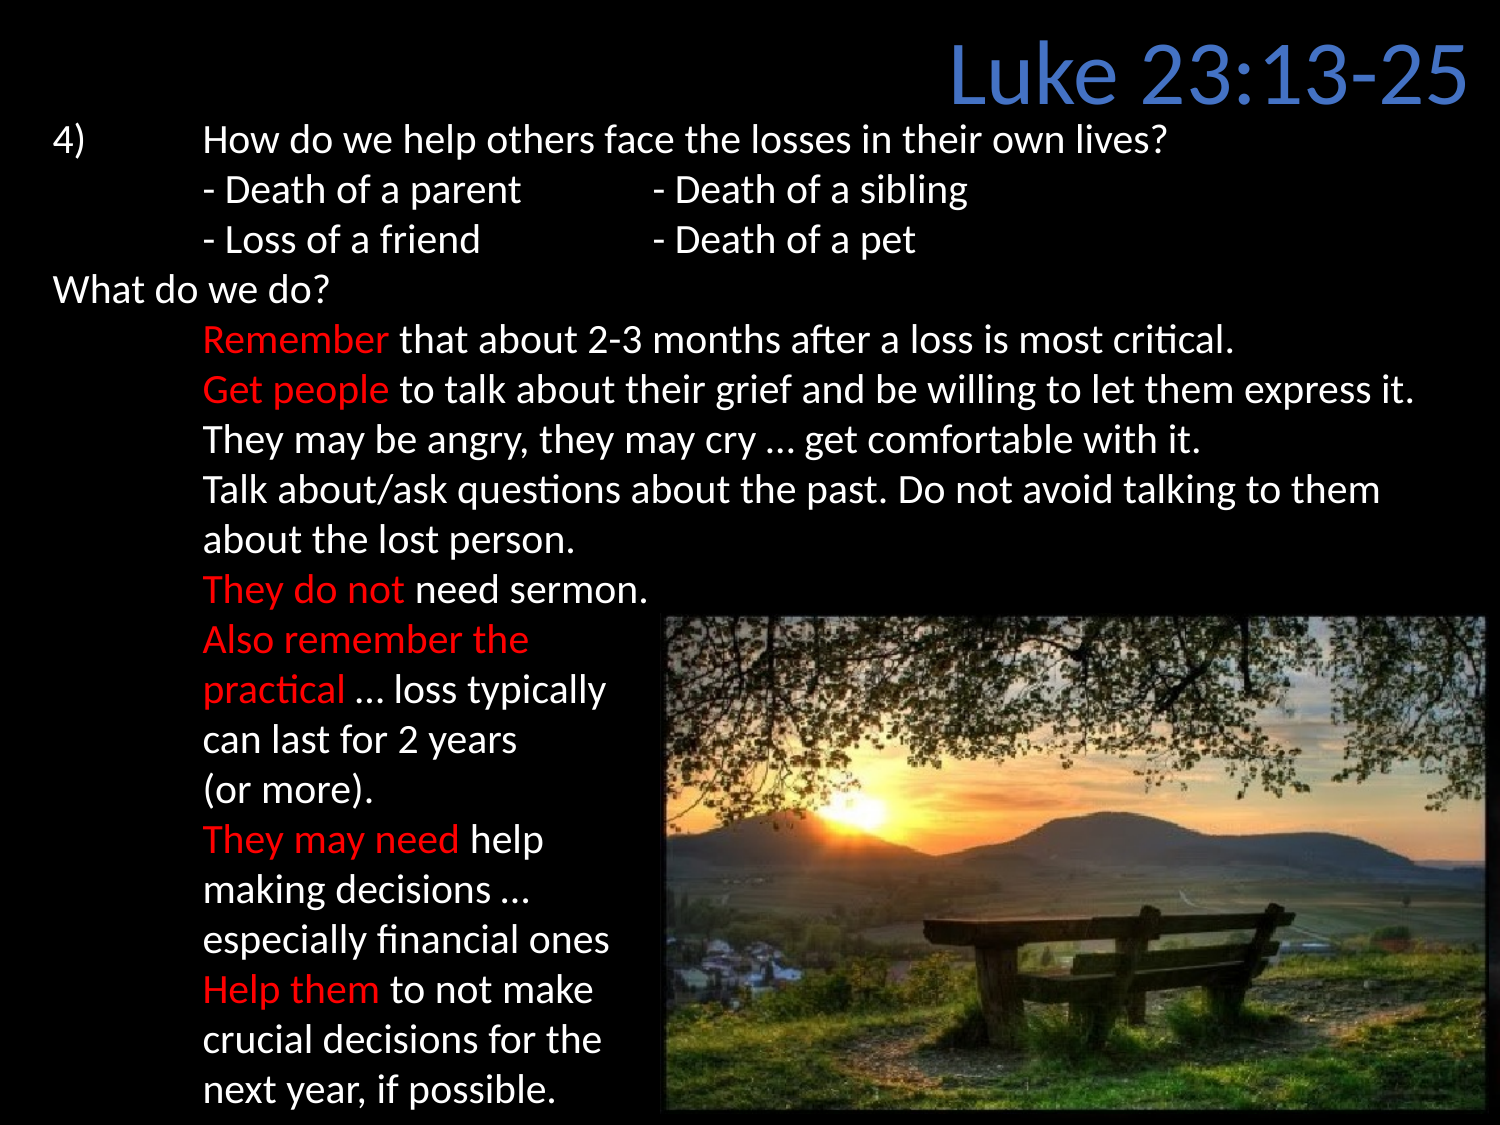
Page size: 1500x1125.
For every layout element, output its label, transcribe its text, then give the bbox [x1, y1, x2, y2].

text_box Luke 23:13-25 [933, 5, 1487, 131]
picture [0, 0, 1500, 1125]
text_box 4) How do we help others face the losses in their own lives? - Death of a parent - Death of a sibling - Loss of a friend - Death of a pet What do we do? Remember that about 2-3 months after a loss is most critical. Get people to talk about their grief and be willing to let them express it. They may be angry, they may cry … get comfortable with it. Talk about/ask questions about the past. Do not avoid talking to them about the lost person. They do not need sermon. Also remember the practical … loss typically can last for 2 years (or more). They may need help making decisions … especially financial ones Help them to not make crucial decisions for the next year, if possible. [37, 104, 1431, 1125]
